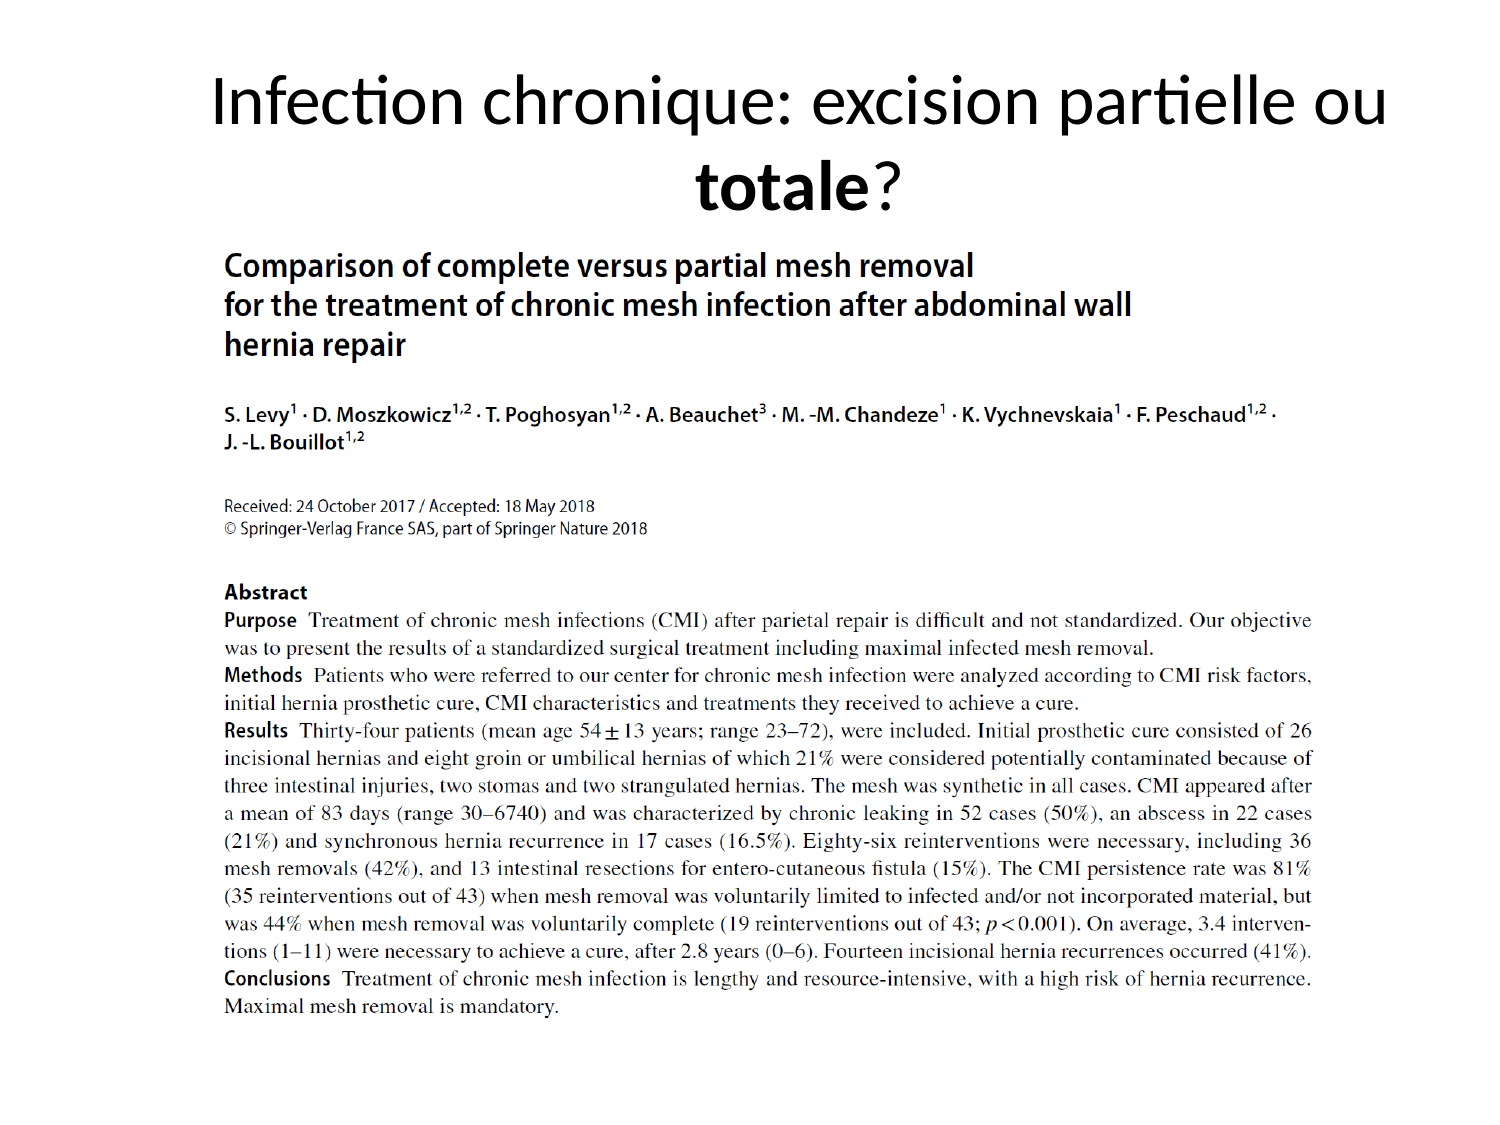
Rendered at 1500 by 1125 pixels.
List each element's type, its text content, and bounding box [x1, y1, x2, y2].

picture [212, 237, 1349, 1038]
title Infection chronique: excision partielle ou totale? [125, 45, 1475, 233]
